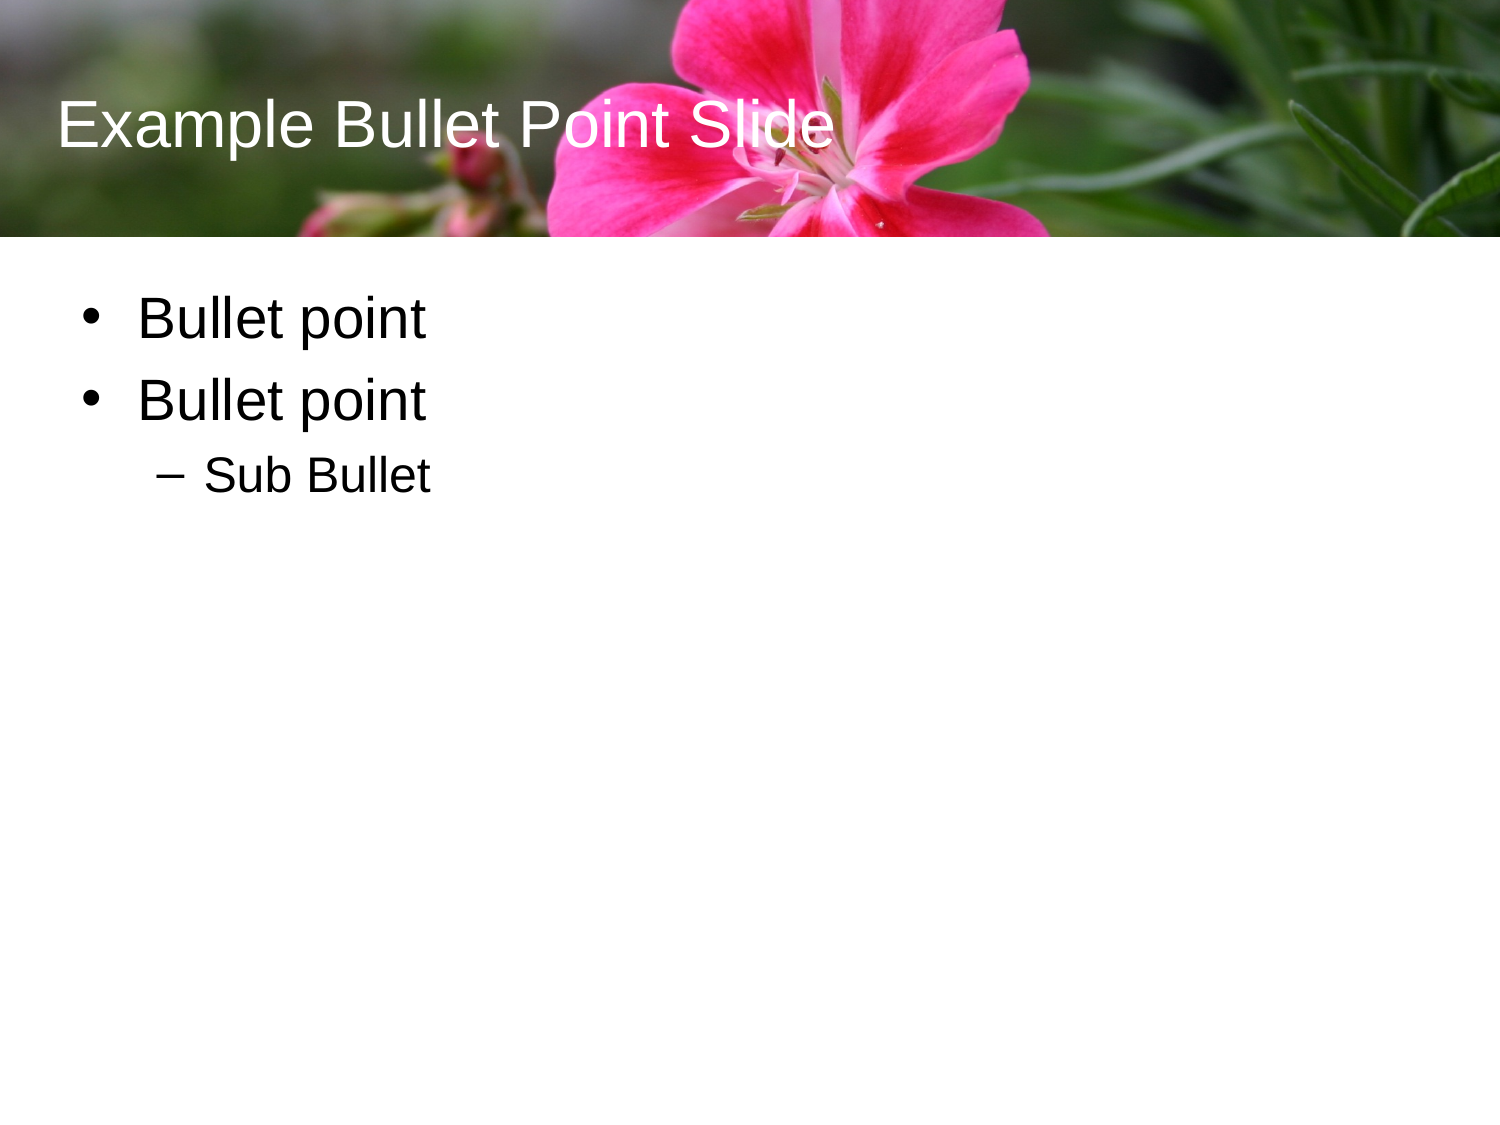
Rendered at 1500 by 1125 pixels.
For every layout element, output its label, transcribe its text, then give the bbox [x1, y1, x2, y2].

list Bullet point Bullet point Sub Bullet [66, 272, 1417, 990]
picture [0, 0, 1500, 237]
title Example Bullet Point Slide [41, 45, 1164, 197]
